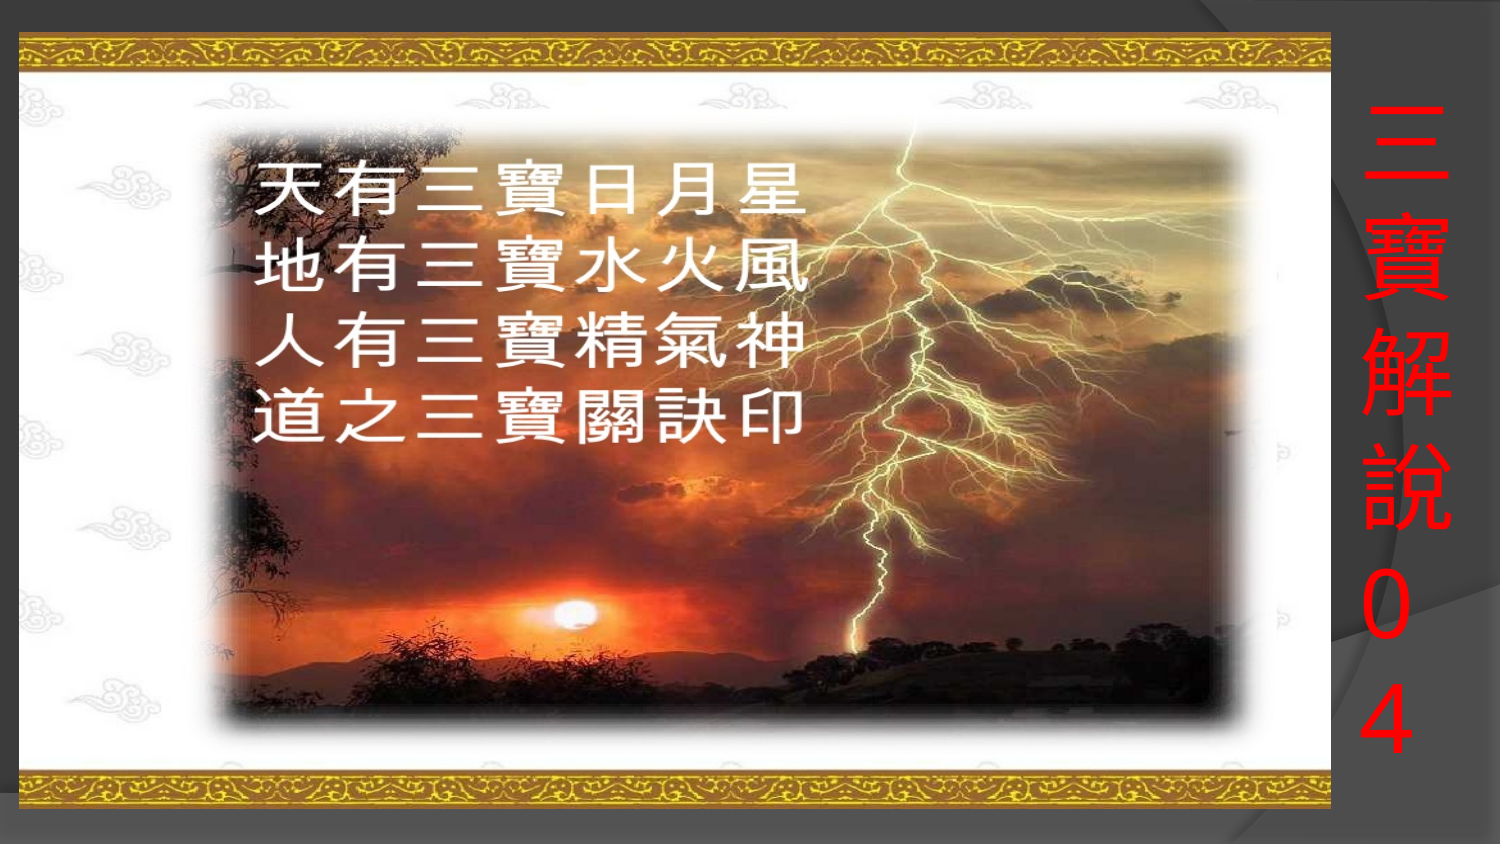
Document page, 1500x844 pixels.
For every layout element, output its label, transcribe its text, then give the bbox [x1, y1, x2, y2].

title 三寶解說04 [1352, 43, 1473, 812]
picture [19, 31, 1331, 809]
